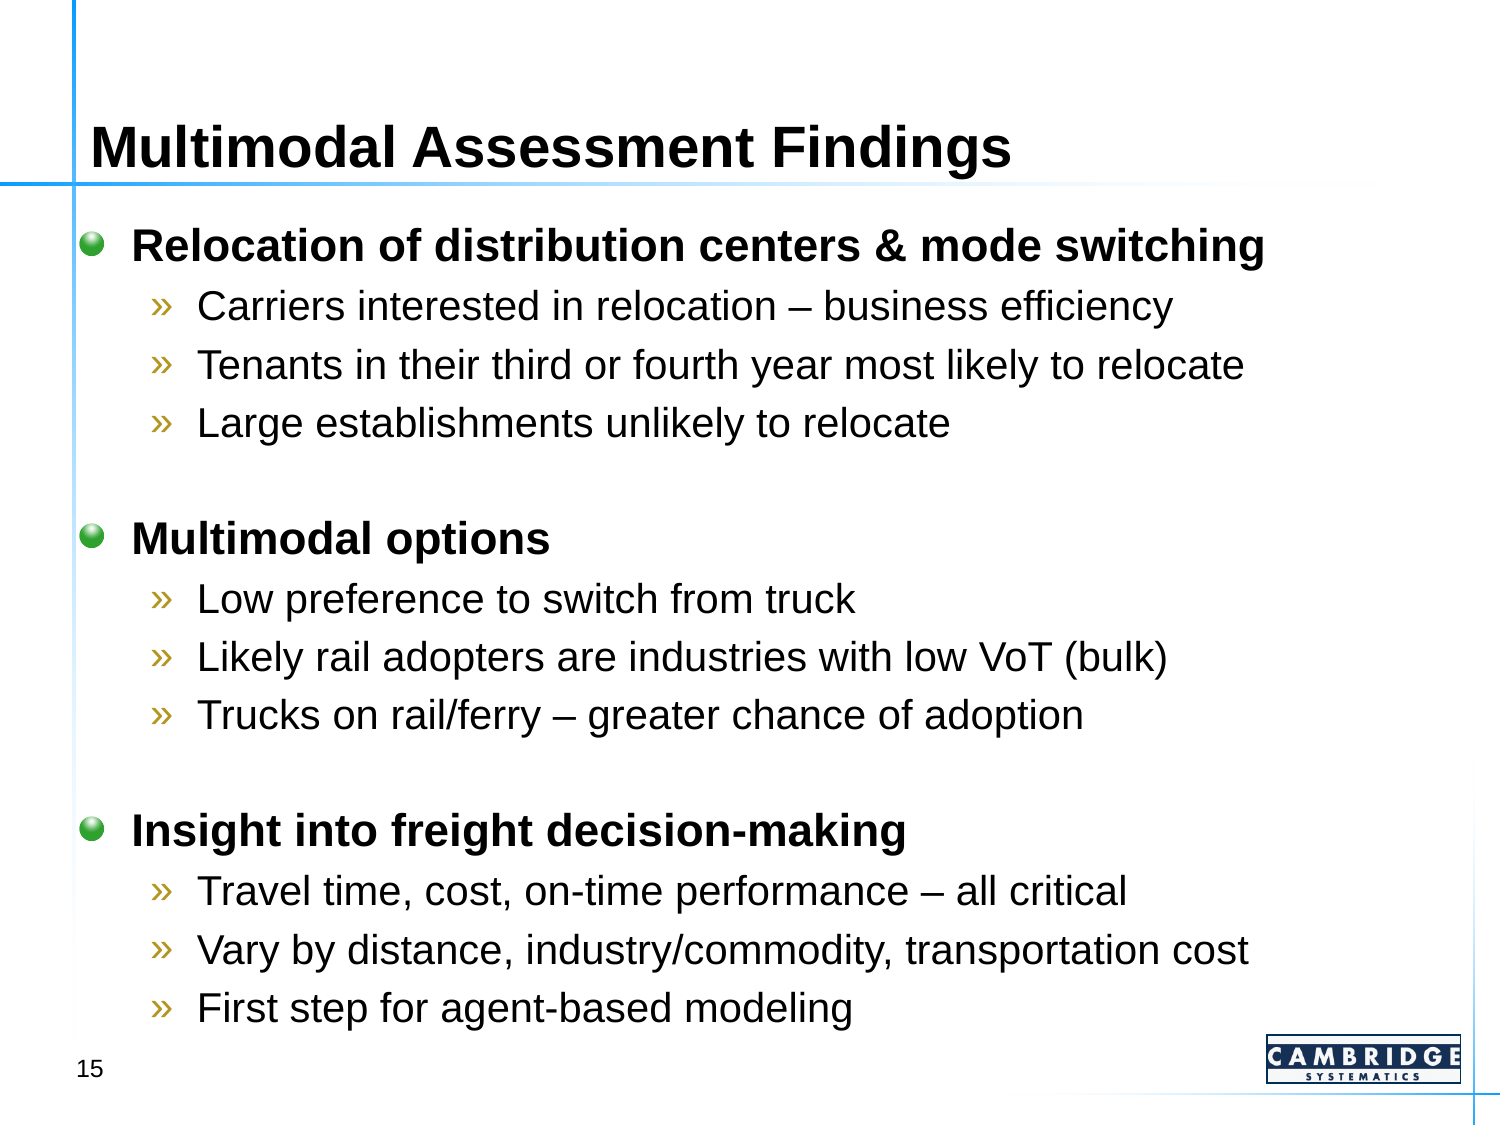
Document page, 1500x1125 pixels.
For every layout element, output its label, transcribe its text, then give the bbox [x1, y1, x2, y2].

title Multimodal Assessment Findings [75, 0, 1425, 187]
picture [75, 812, 108, 845]
slide_number 15 [61, 1037, 170, 1097]
picture [75, 519, 108, 552]
list Relocation of distribution centers & mode switching Carriers interested in relocation – business efficiency Tenants in their third or fourth year most likely to relocate Large establishments unlikely to relocate Multimodal options Low preference to switch from truck Likely rail adopters are industries with low VoT (bulk) Trucks on rail/ferry – greater chance of adoption Insight into freight decision-making Travel time, cost, on-time performance – all critical Vary by distance, industry/commodity, transportation cost First step for agent-based modeling [75, 208, 1425, 951]
picture [75, 227, 108, 260]
picture [1268, 1036, 1460, 1082]
